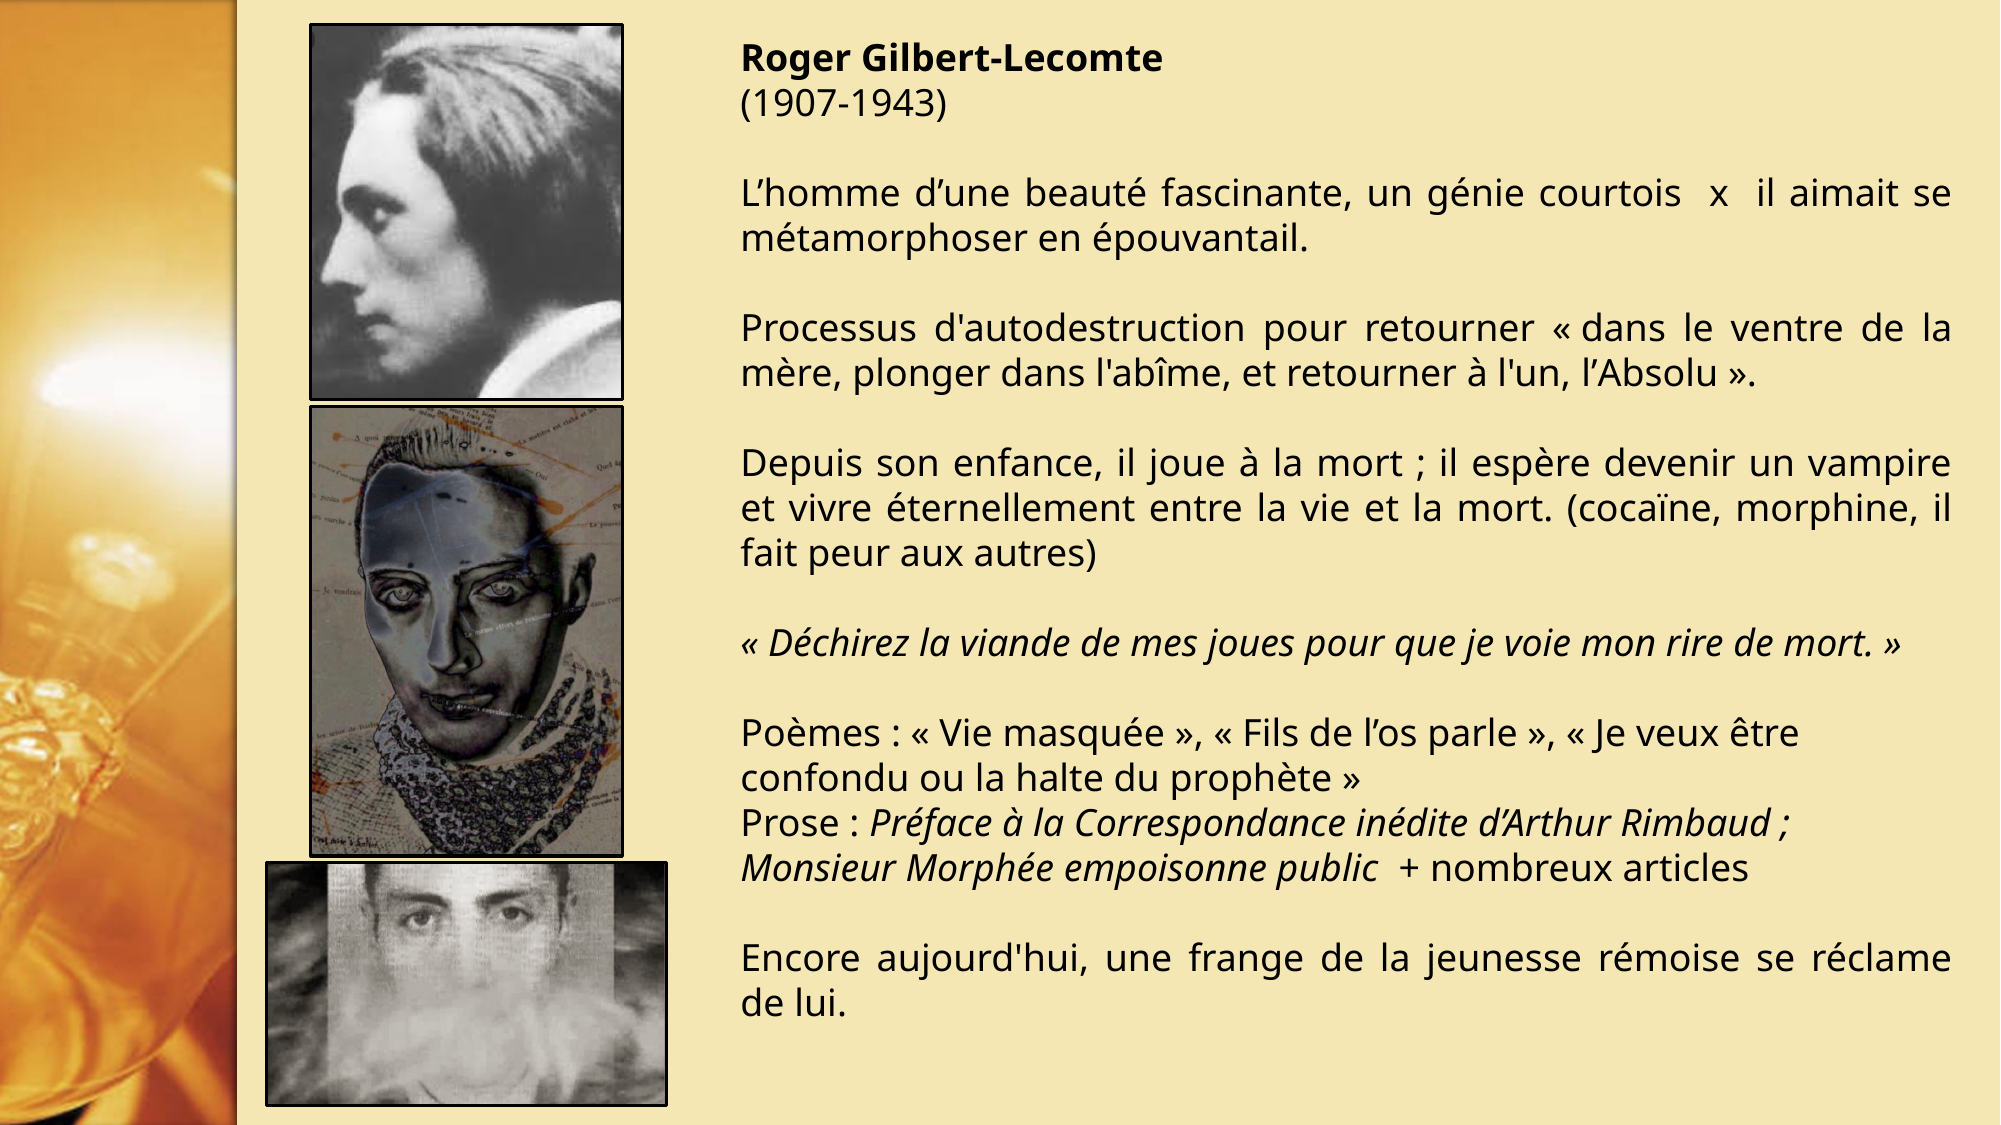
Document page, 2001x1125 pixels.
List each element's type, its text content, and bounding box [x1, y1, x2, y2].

text_box Roger Gilbert-Lecomte (1907-1943) L’homme d’une beauté fascinante, un génie courtois x il aimait se métamorphoser en épouvantail. Processus d'autodestruction pour retourner « dans le ventre de la mère, plonger dans l'abîme, et retourner à l'un, l’Absolu ». Depuis son enfance, il joue à la mort ; il espère devenir un vampire et vivre éternellement entre la vie et la mort. (cocaïne, morphine, il fait peur aux autres) « Déchirez la viande de mes joues pour que je voie mon rire de mort. » Poèmes : « Vie masquée », « Fils de l’os parle », « Je veux être confondu ou la halte du prophète » Prose : Préface à la Correspondance inédite d’Arthur Rimbaud ; Monsieur Morphée empoisonne public + nombreux articles Encore aujourd'hui, une frange de la jeunesse rémoise se réclame de lui. [725, 26, 1969, 1031]
picture [0, 0, 237, 1125]
picture [312, 407, 621, 855]
picture [267, 864, 666, 1104]
picture [312, 26, 621, 398]
